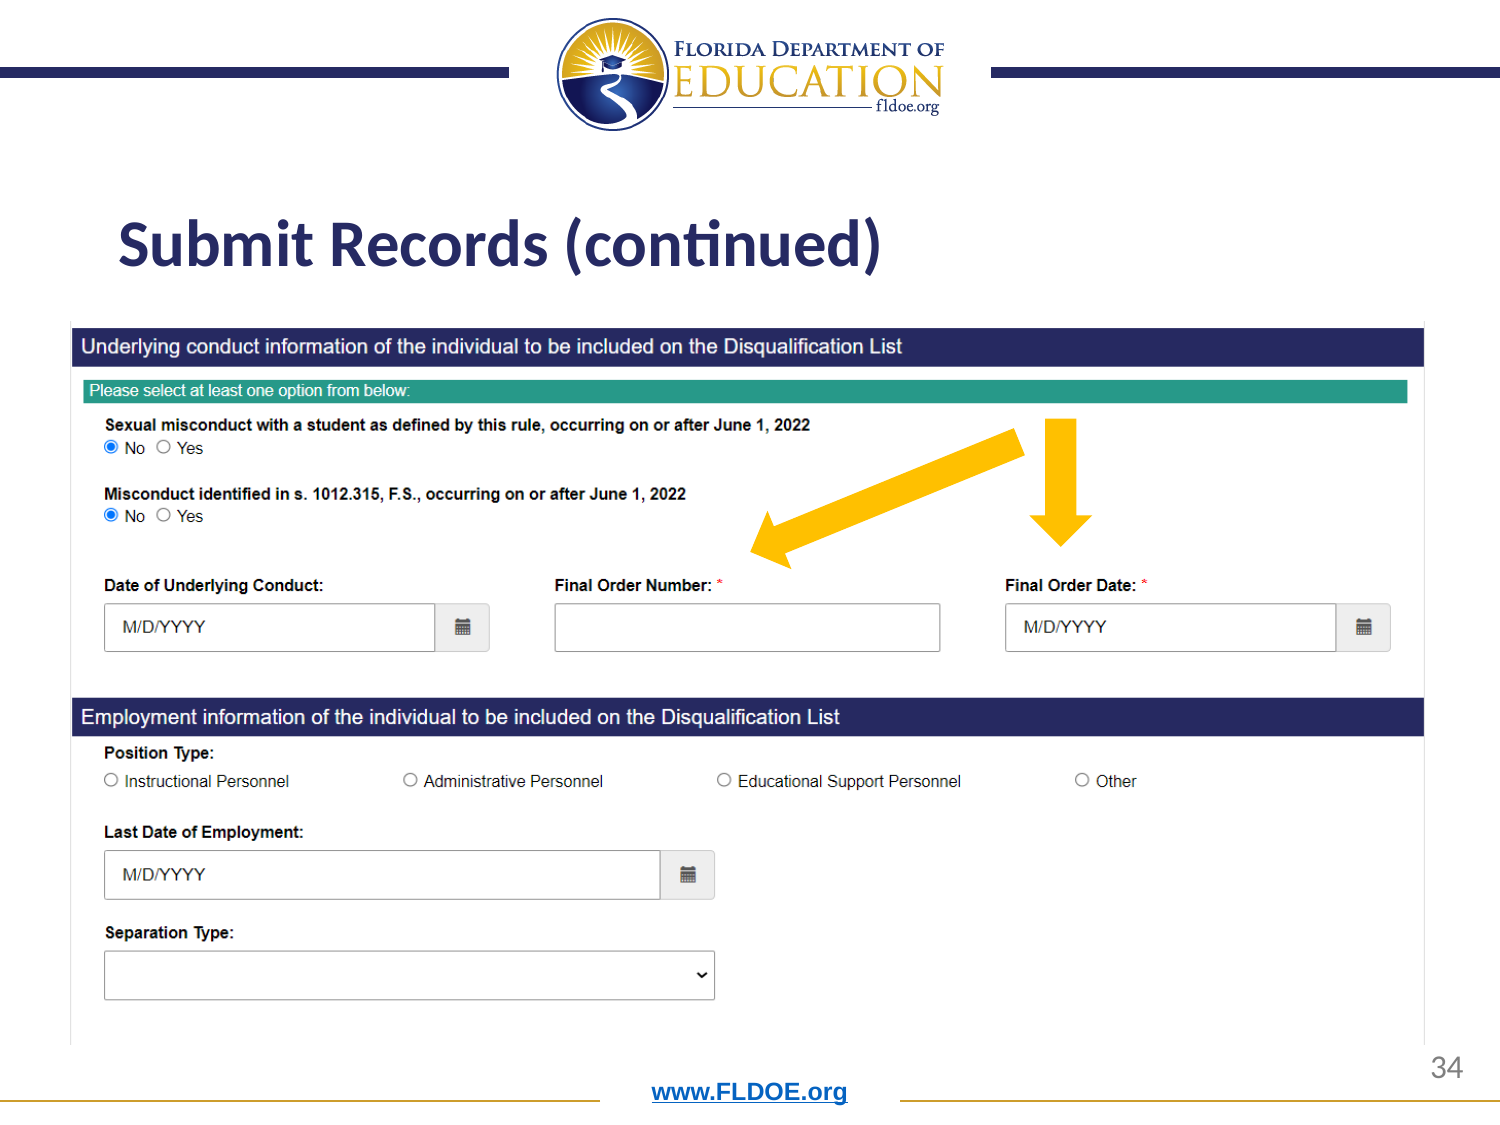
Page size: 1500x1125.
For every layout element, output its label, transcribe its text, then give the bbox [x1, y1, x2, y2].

title Submit Records (continued) [103, 158, 1397, 289]
picture [538, 3, 962, 145]
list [66, 321, 1428, 1045]
